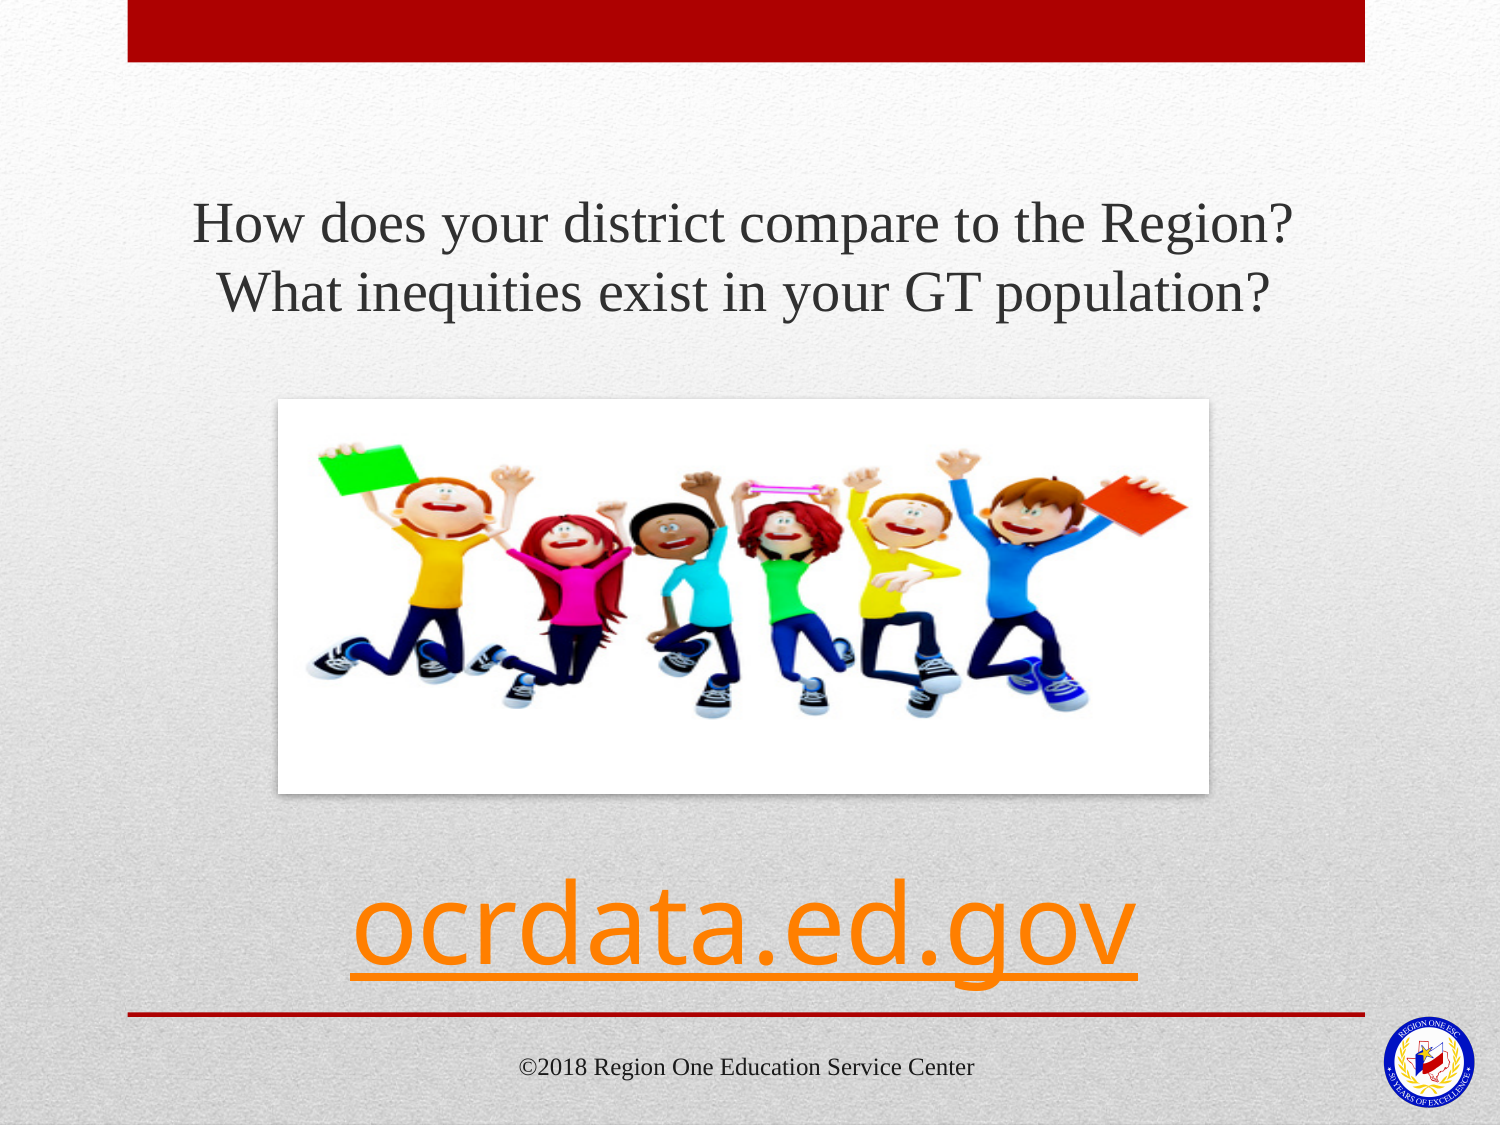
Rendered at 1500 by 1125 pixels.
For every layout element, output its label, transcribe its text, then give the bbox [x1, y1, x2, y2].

title ocrdata.ed.gov [125, 750, 1363, 1013]
footer ©2018 Region One Education Service Center [131, 1035, 1363, 1096]
list How does your district compare to the Region? What inequities exist in your GT population? [125, 112, 1363, 395]
picture [291, 413, 1196, 780]
picture [1382, 1015, 1476, 1108]
